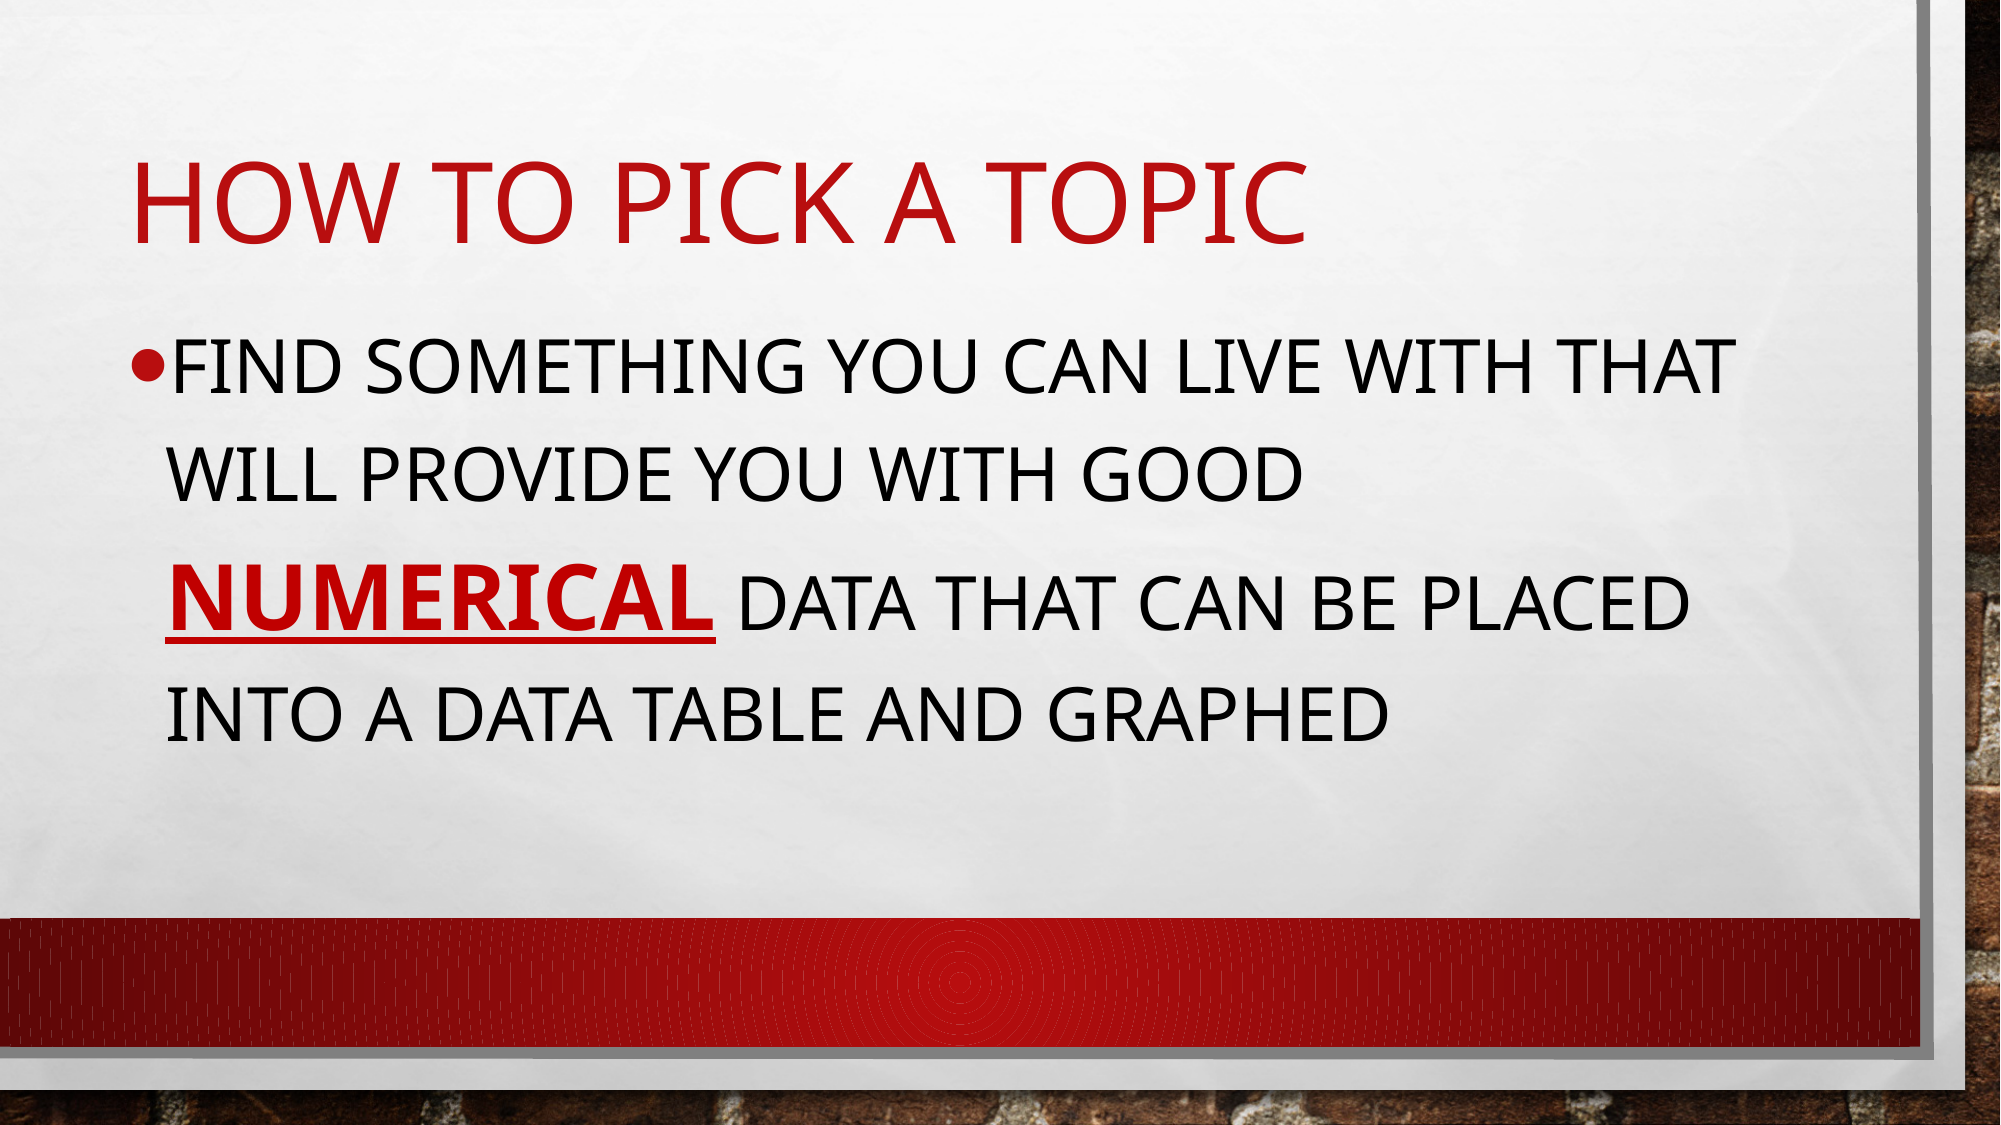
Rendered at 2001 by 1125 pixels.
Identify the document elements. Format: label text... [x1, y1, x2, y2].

list FIND something you can live with that will provide you with good Numerical data that can be placed into a data table and graphed [112, 257, 1818, 801]
title How to pick a topic [112, 112, 1818, 257]
picture [0, 0, 2000, 1125]
